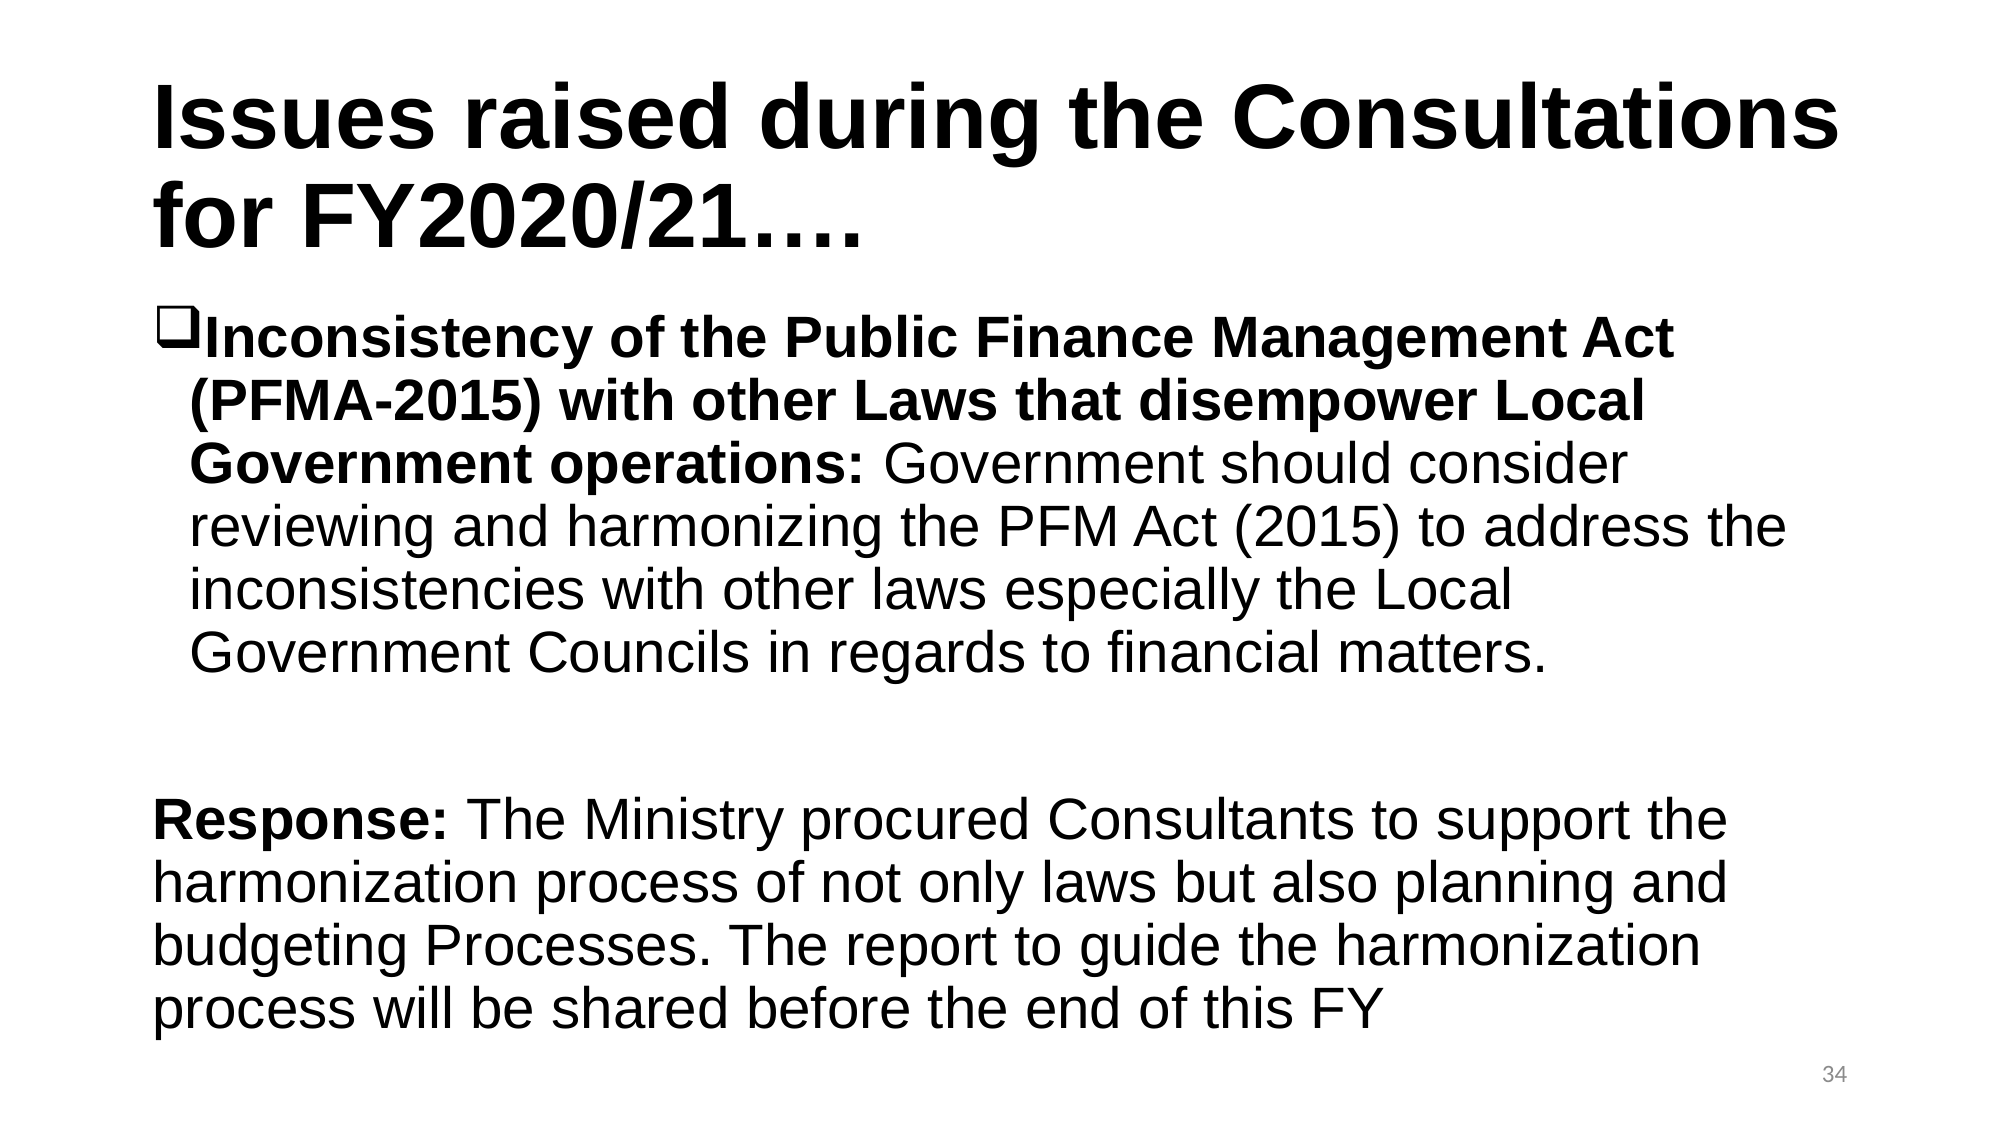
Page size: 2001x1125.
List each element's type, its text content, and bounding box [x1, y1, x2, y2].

slide_number 34 [1412, 1042, 1863, 1103]
list Inconsistency of the Public Finance Management Act (PFMA-2015) with other Laws that disempower Local Government operations: Government should consider reviewing and harmonizing the PFM Act (2015) to address the inconsistencies with other laws especially the Local Government Councils in regards to financial matters. Response: The Ministry procured Consultants to support the harmonization process of not only laws but also planning and budgeting Processes. The report to guide the harmonization process will be shared before the end of this FY [137, 299, 1863, 1043]
title Issues raised during the Consultations for FY2020/21…. [137, 59, 1863, 278]
